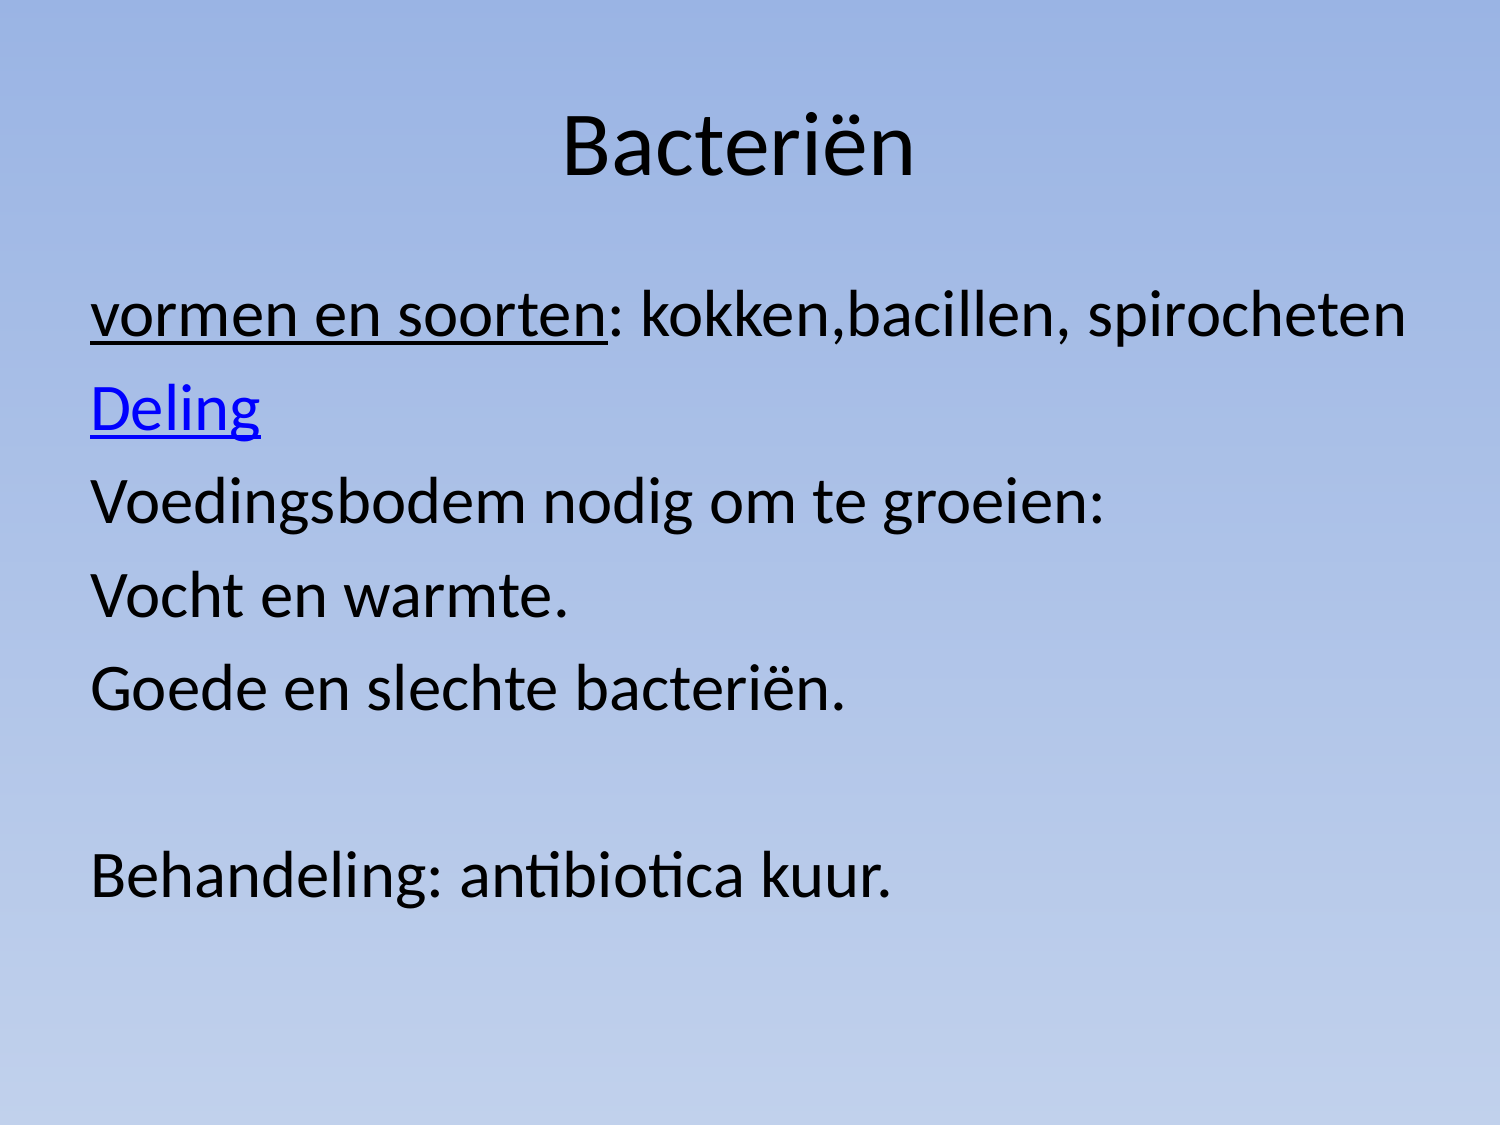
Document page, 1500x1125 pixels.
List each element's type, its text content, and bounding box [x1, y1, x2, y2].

title Bacteriën [75, 45, 1425, 233]
list vormen en soorten: kokken,bacillen, spirocheten Deling Voedingsbodem nodig om te groeien: Vocht en warmte. Goede en slechte bacteriën. Behandeling: antibiotica kuur. [75, 262, 1425, 1005]
